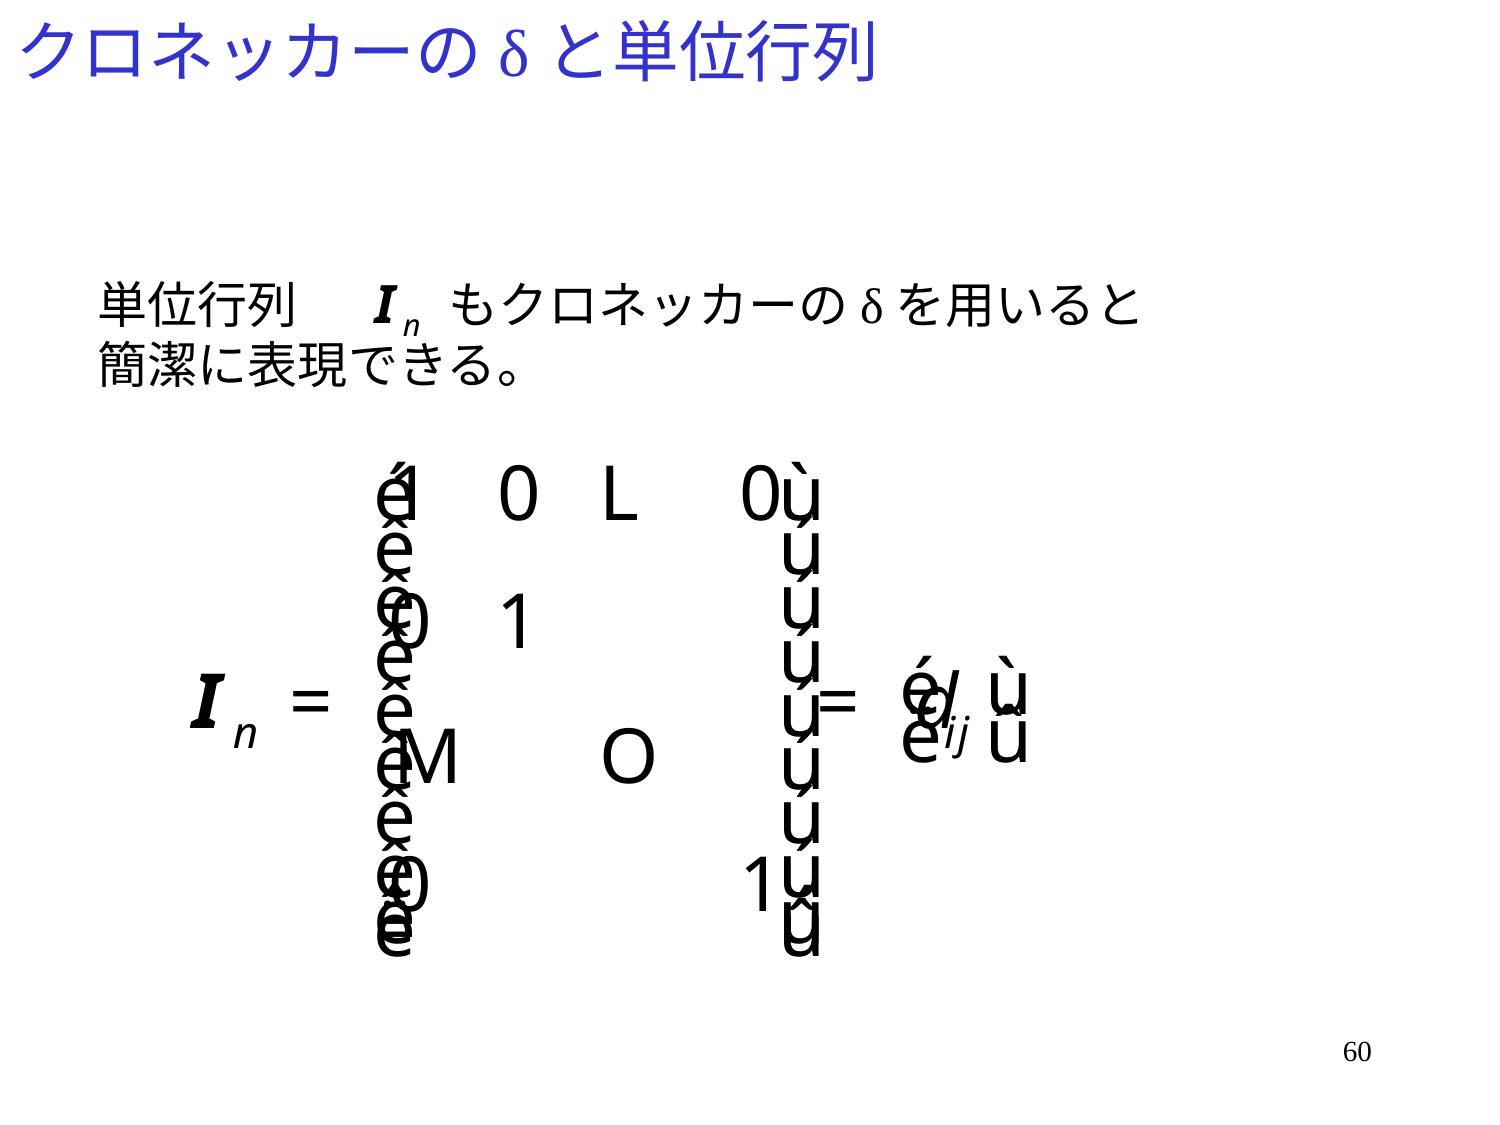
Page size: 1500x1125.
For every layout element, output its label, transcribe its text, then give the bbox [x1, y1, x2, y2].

title クロネッカーのδと単位行列 [0, 0, 1126, 101]
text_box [184, 449, 1016, 971]
text_box 単位行列 もクロネッカーのδを用いると 簡潔に表現できる。 [83, 265, 1161, 401]
slide_number 60 [1074, 1024, 1388, 1101]
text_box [368, 274, 432, 346]
